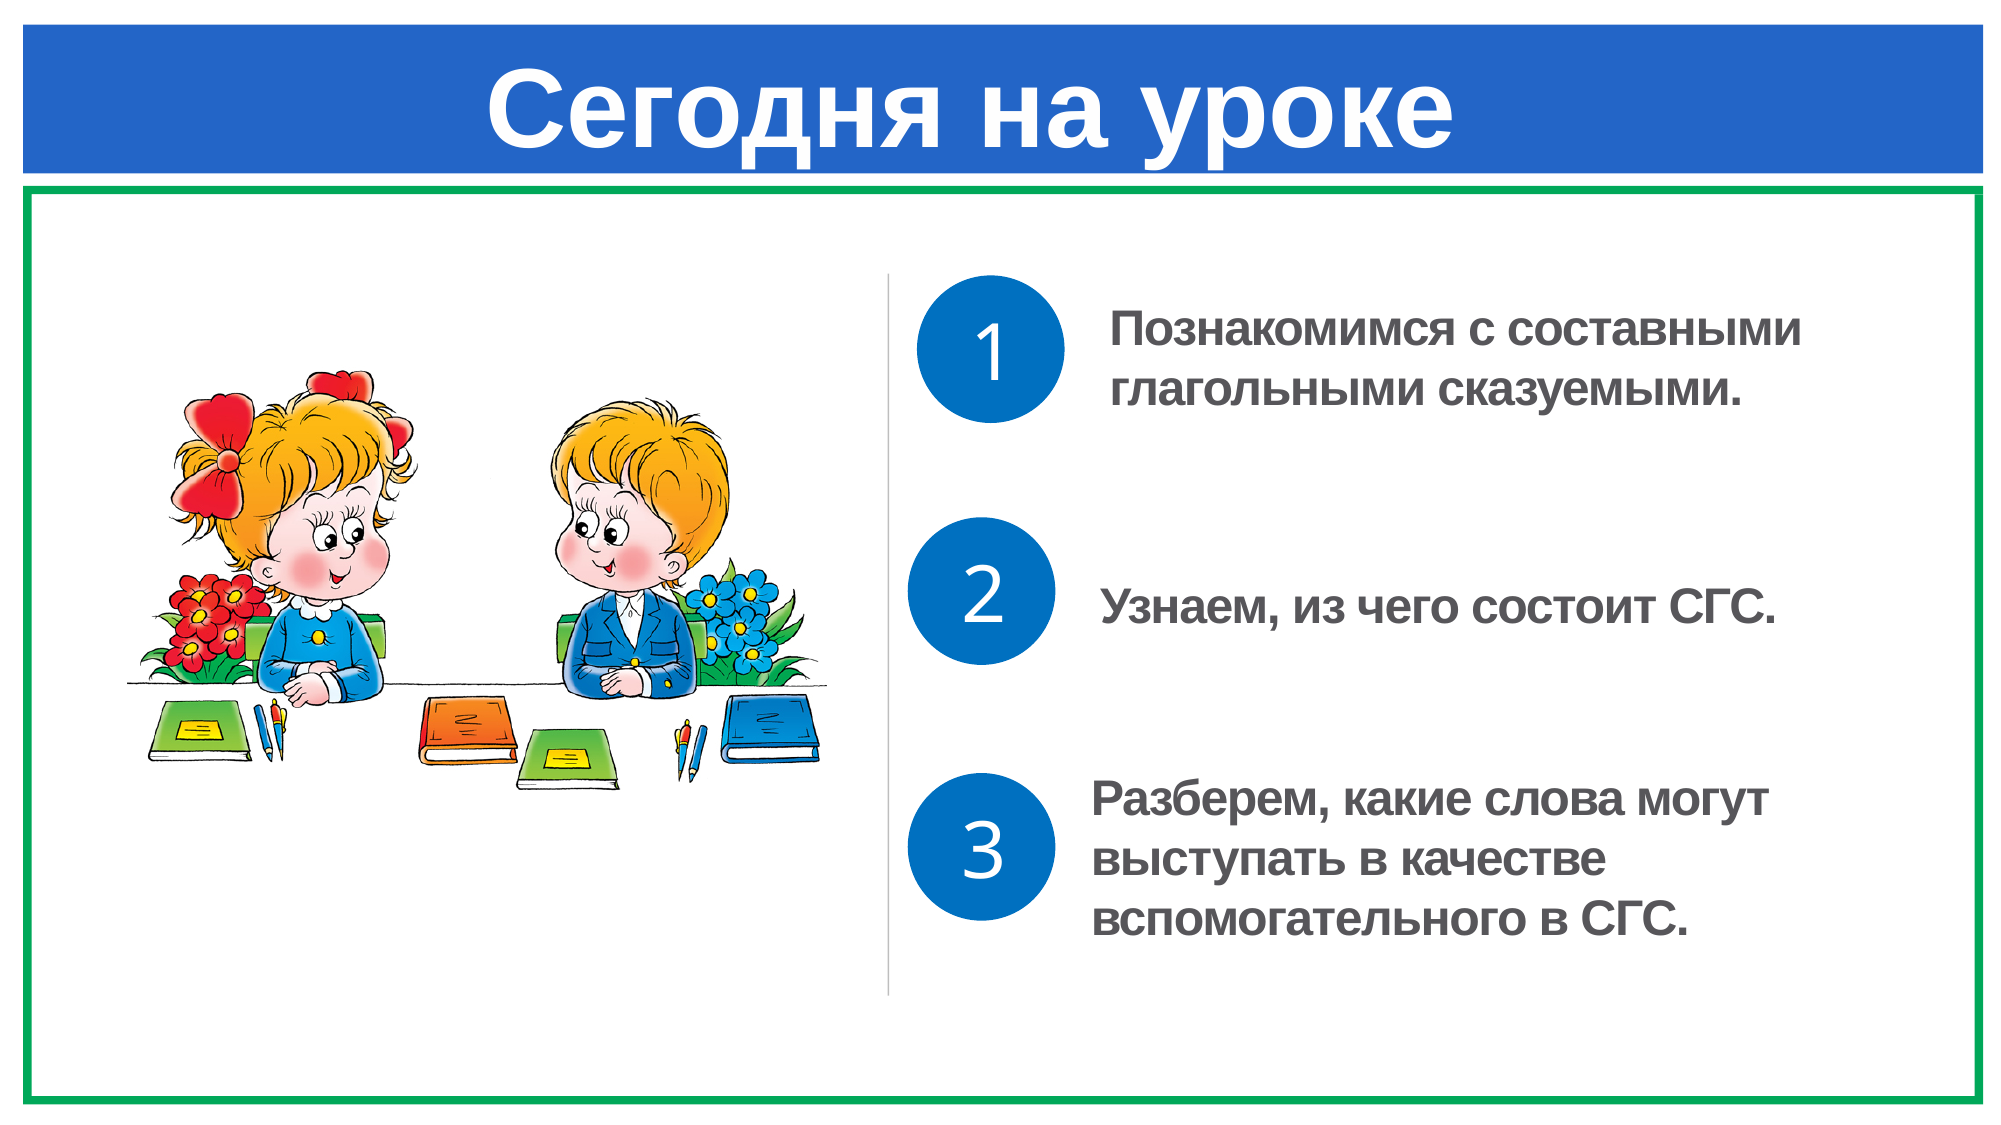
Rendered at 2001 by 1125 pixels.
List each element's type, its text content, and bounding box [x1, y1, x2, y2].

text_box 2 [907, 517, 1056, 665]
text_box 1 [916, 275, 1065, 424]
text_box 3 [907, 773, 1056, 921]
text_box Узнаем, из чего состоит СГС. [1068, 558, 1890, 650]
text_box Разберем, какие слова могут выступать в качестве вспомогательного в СГС. [1059, 749, 1904, 961]
text_box Познакомимся с составными глагольными сказуемыми. [1077, 279, 1911, 431]
picture [127, 316, 827, 841]
title Сегодня на уроке [358, 2, 1579, 197]
